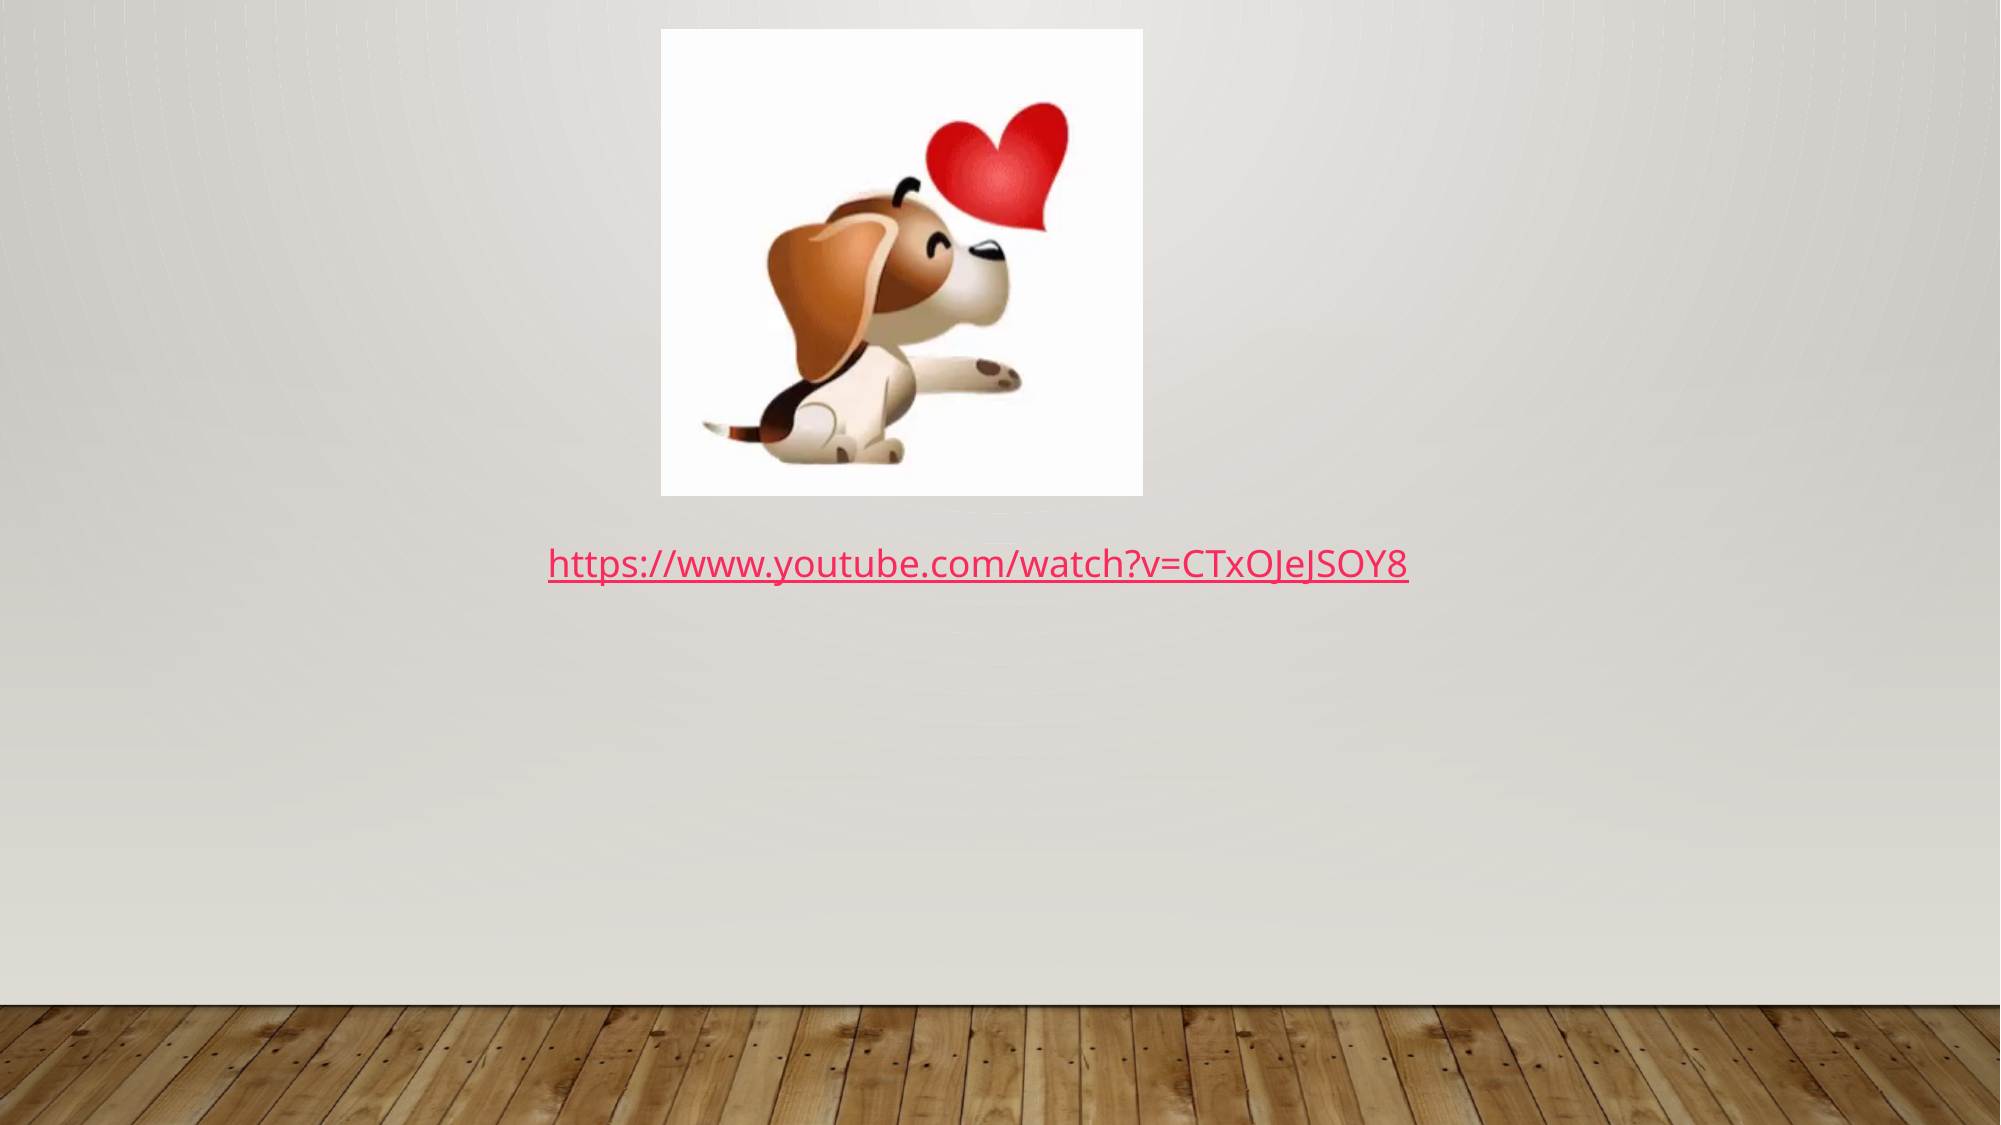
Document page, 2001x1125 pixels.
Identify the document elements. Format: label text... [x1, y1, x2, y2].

picture [660, 29, 1143, 496]
picture [0, 1005, 2000, 1125]
text_box https://www.youtube.com/watch?v=CTxOJeJSOY8 [532, 532, 1424, 598]
text_box [578, 532, 609, 593]
